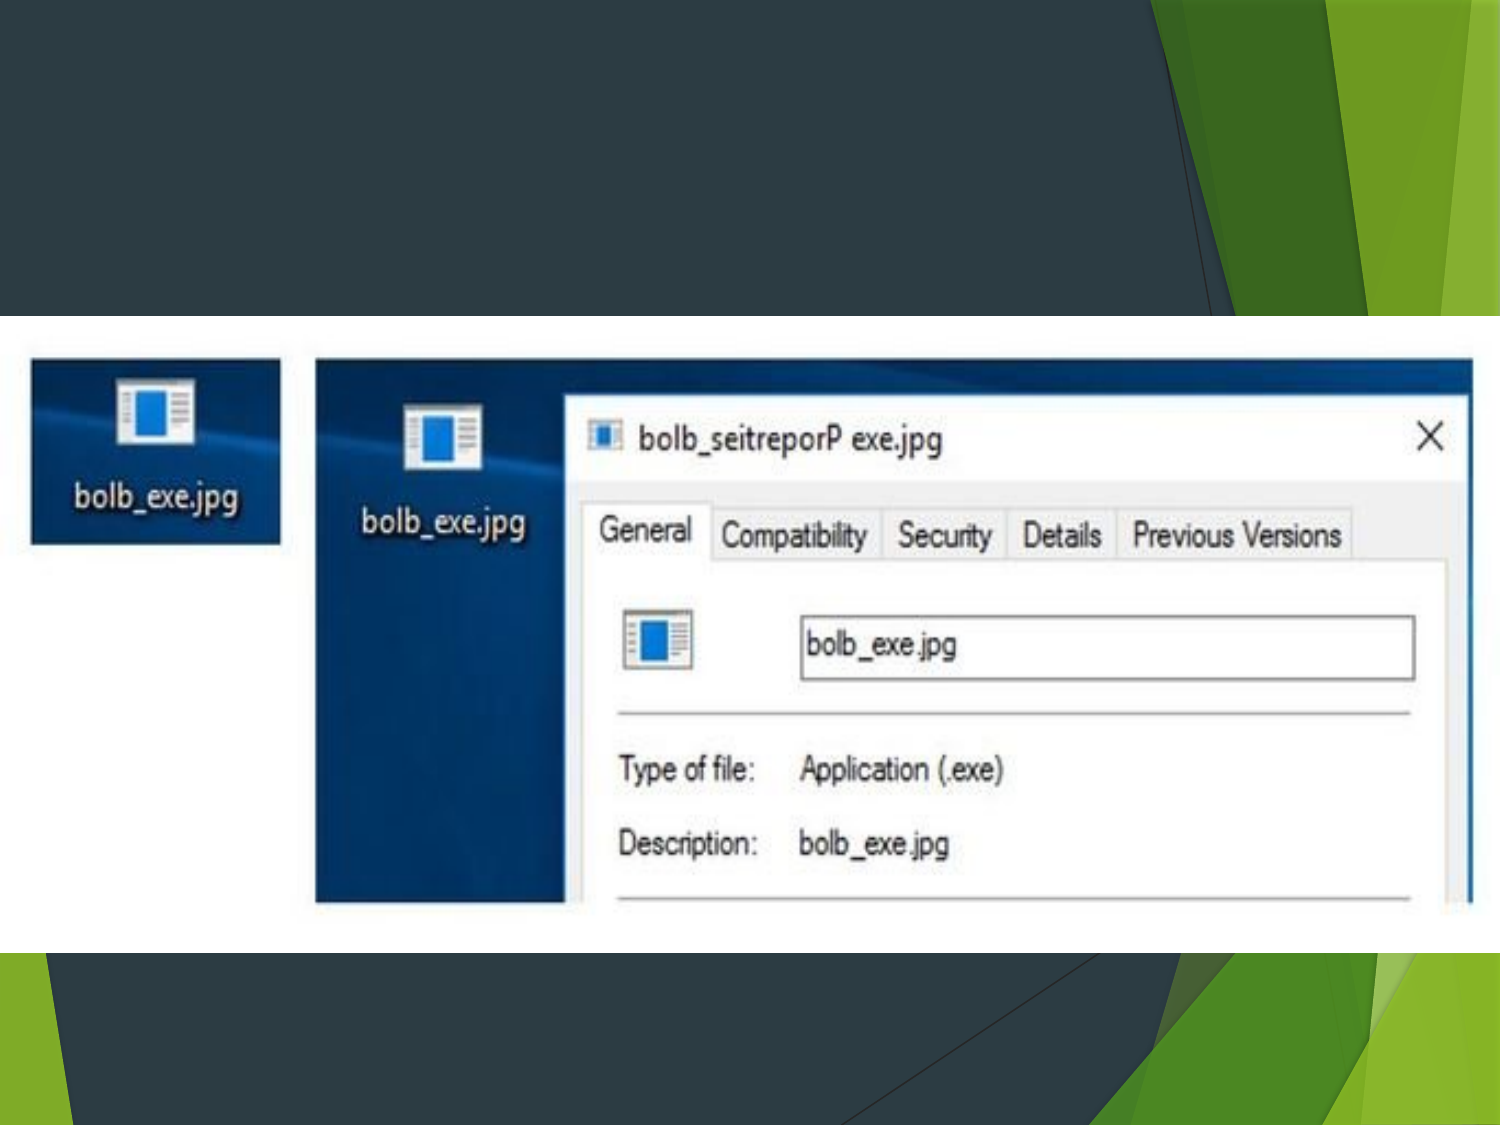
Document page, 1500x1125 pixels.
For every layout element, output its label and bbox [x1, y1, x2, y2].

list [0, 316, 1500, 953]
